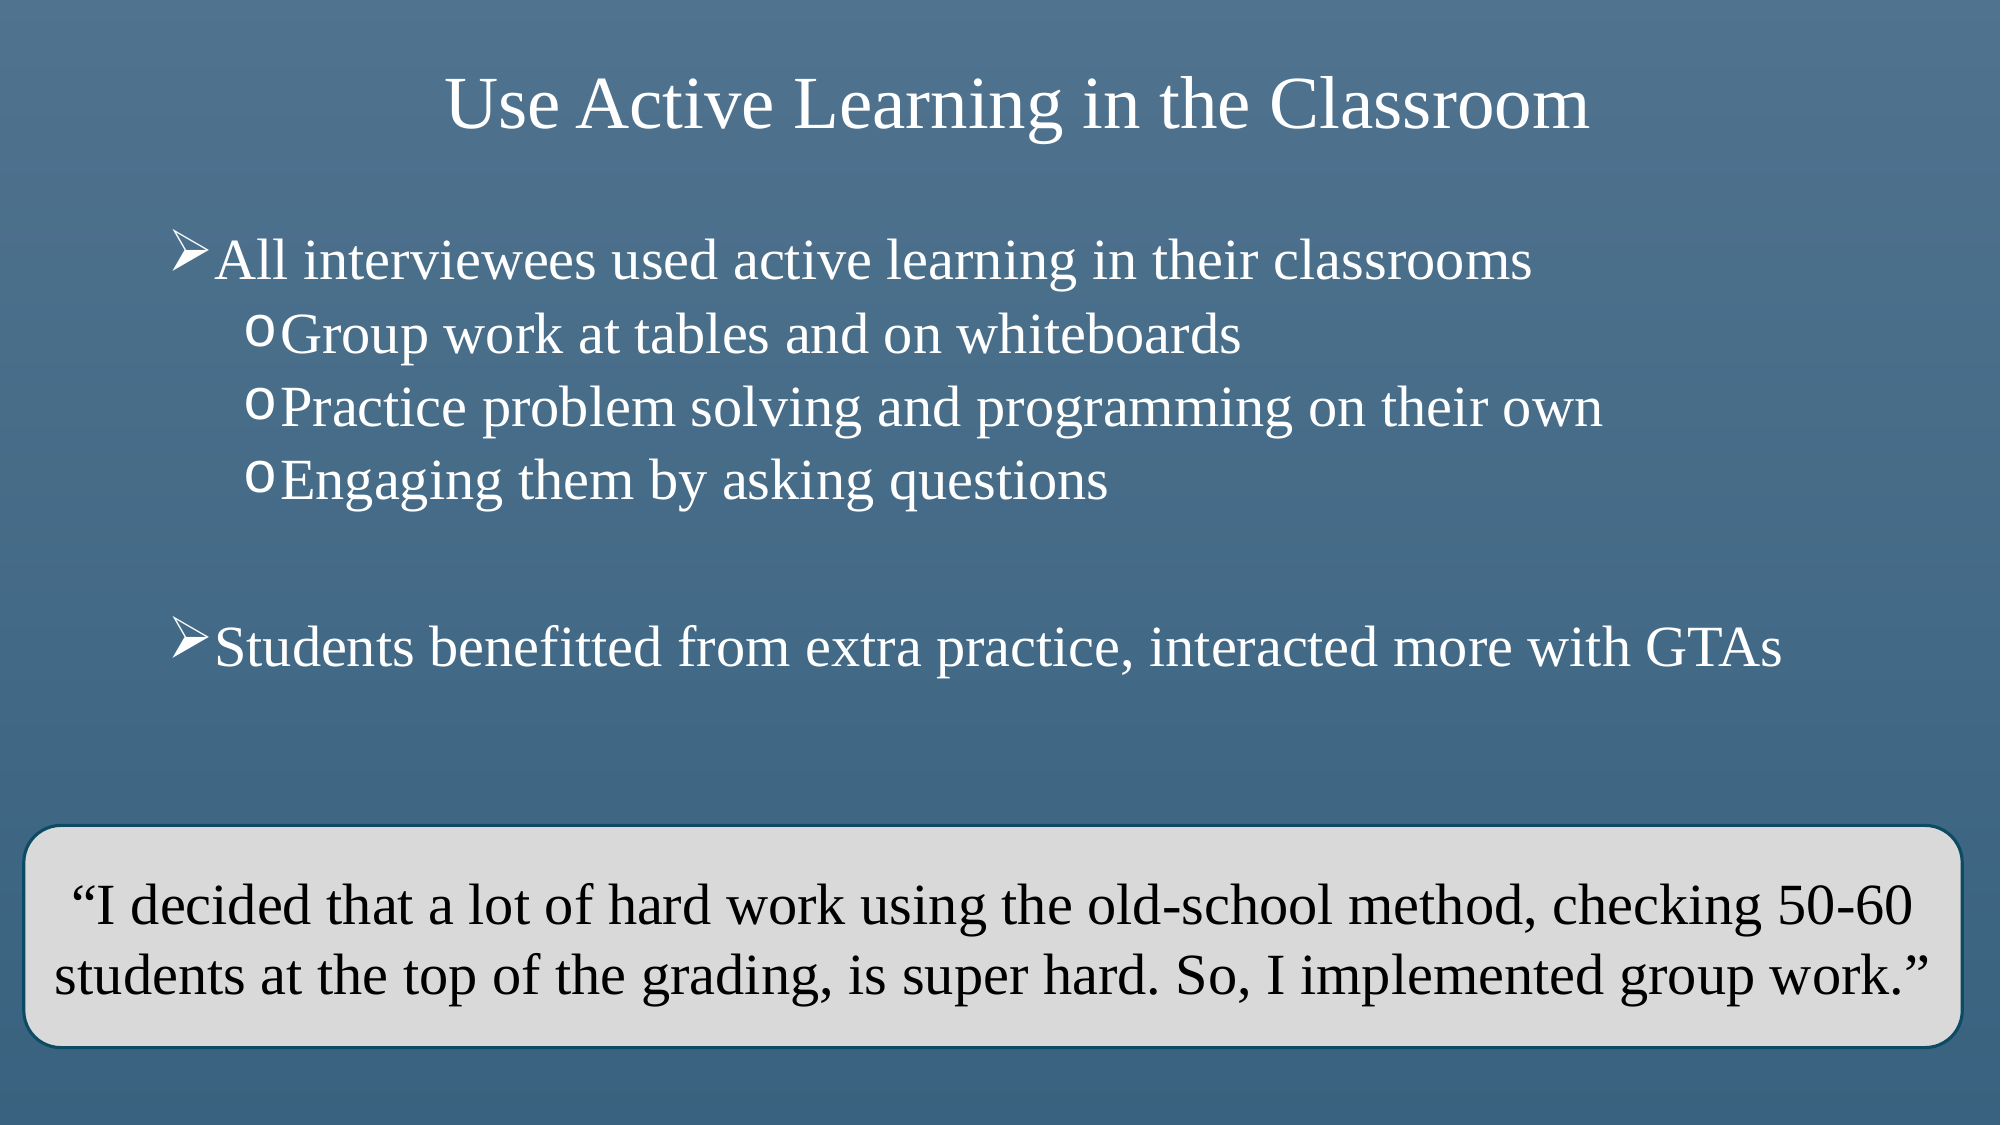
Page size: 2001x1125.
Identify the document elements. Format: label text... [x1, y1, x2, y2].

text_box “I decided that a lot of hard work using the old-school method, checking 50-60 students at the top of the grading, is super hard. So, I implemented group work.” [22, 823, 1964, 1050]
list All interviewees used active learning in their classrooms Group work at tables and on whiteboards Practice problem solving and programming on their own Engaging them by asking questions Students benefitted from extra practice, interacted more with GTAs [152, 222, 1909, 775]
title Use Active Learning in the Classroom [380, 33, 1656, 175]
